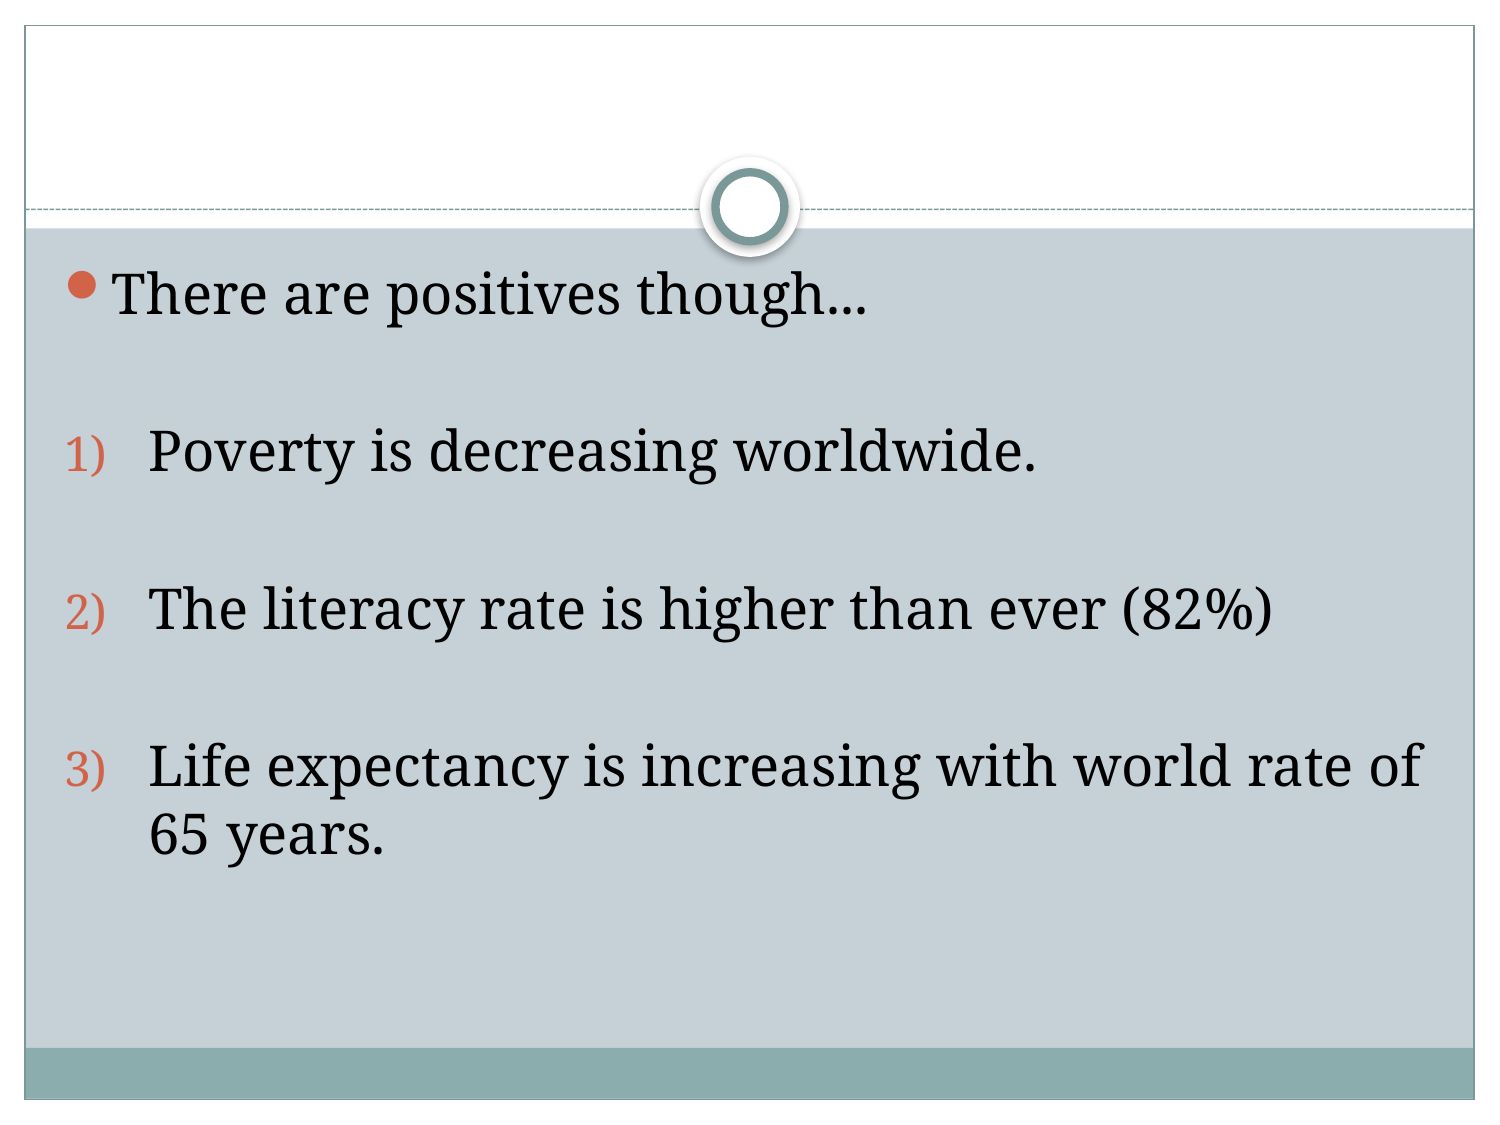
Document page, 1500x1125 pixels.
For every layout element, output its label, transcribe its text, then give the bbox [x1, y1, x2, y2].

list There are positives though... Poverty is decreasing worldwide. The literacy rate is higher than ever (82%) Life expectancy is increasing with world rate of 65 years. [49, 250, 1445, 1001]
